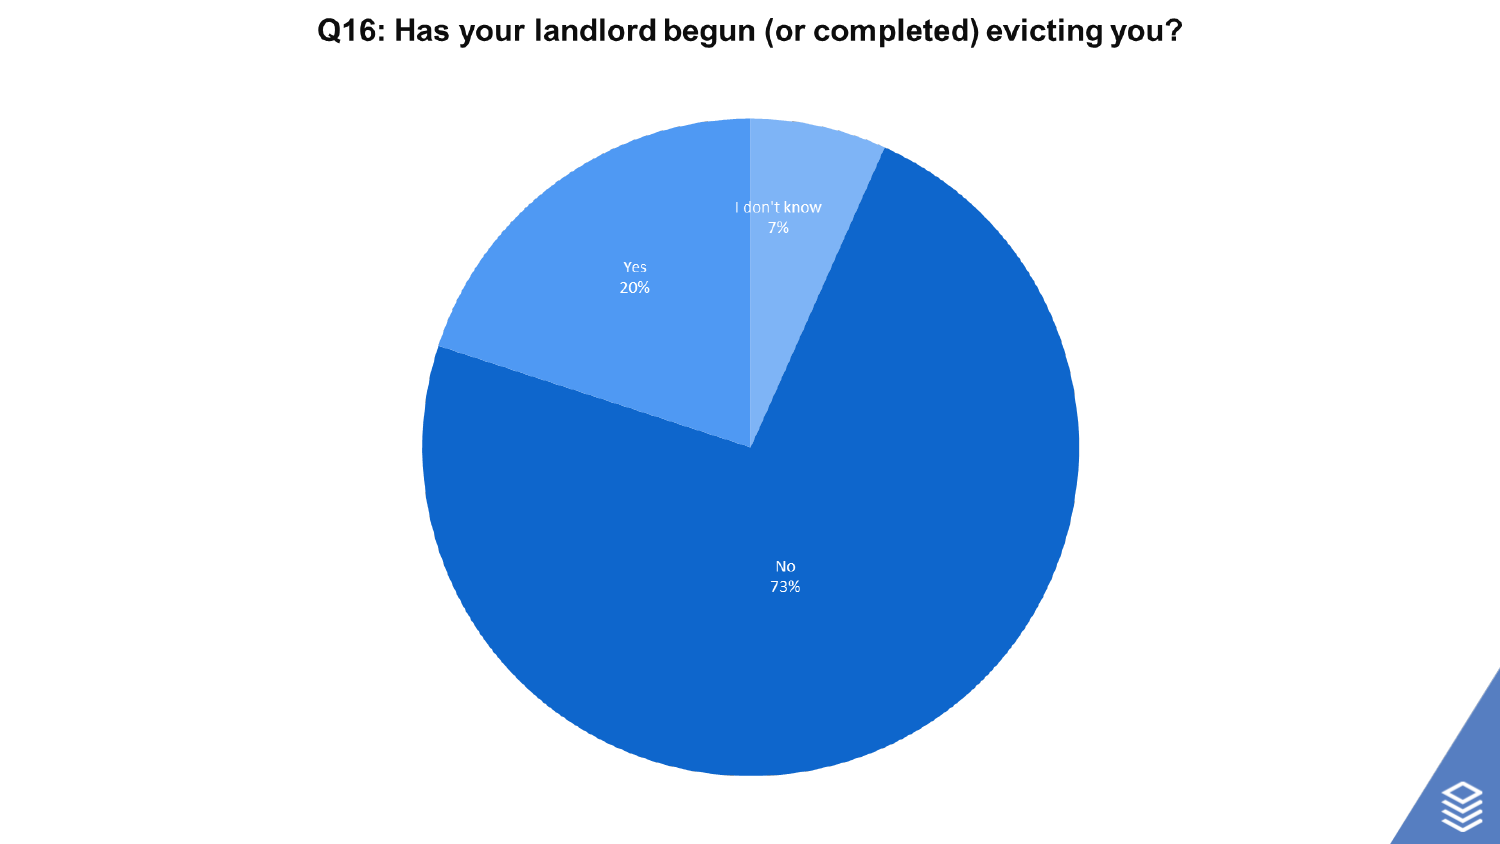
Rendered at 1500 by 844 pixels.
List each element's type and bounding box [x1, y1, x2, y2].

picture [167, 0, 1333, 844]
picture [1387, 662, 1500, 844]
